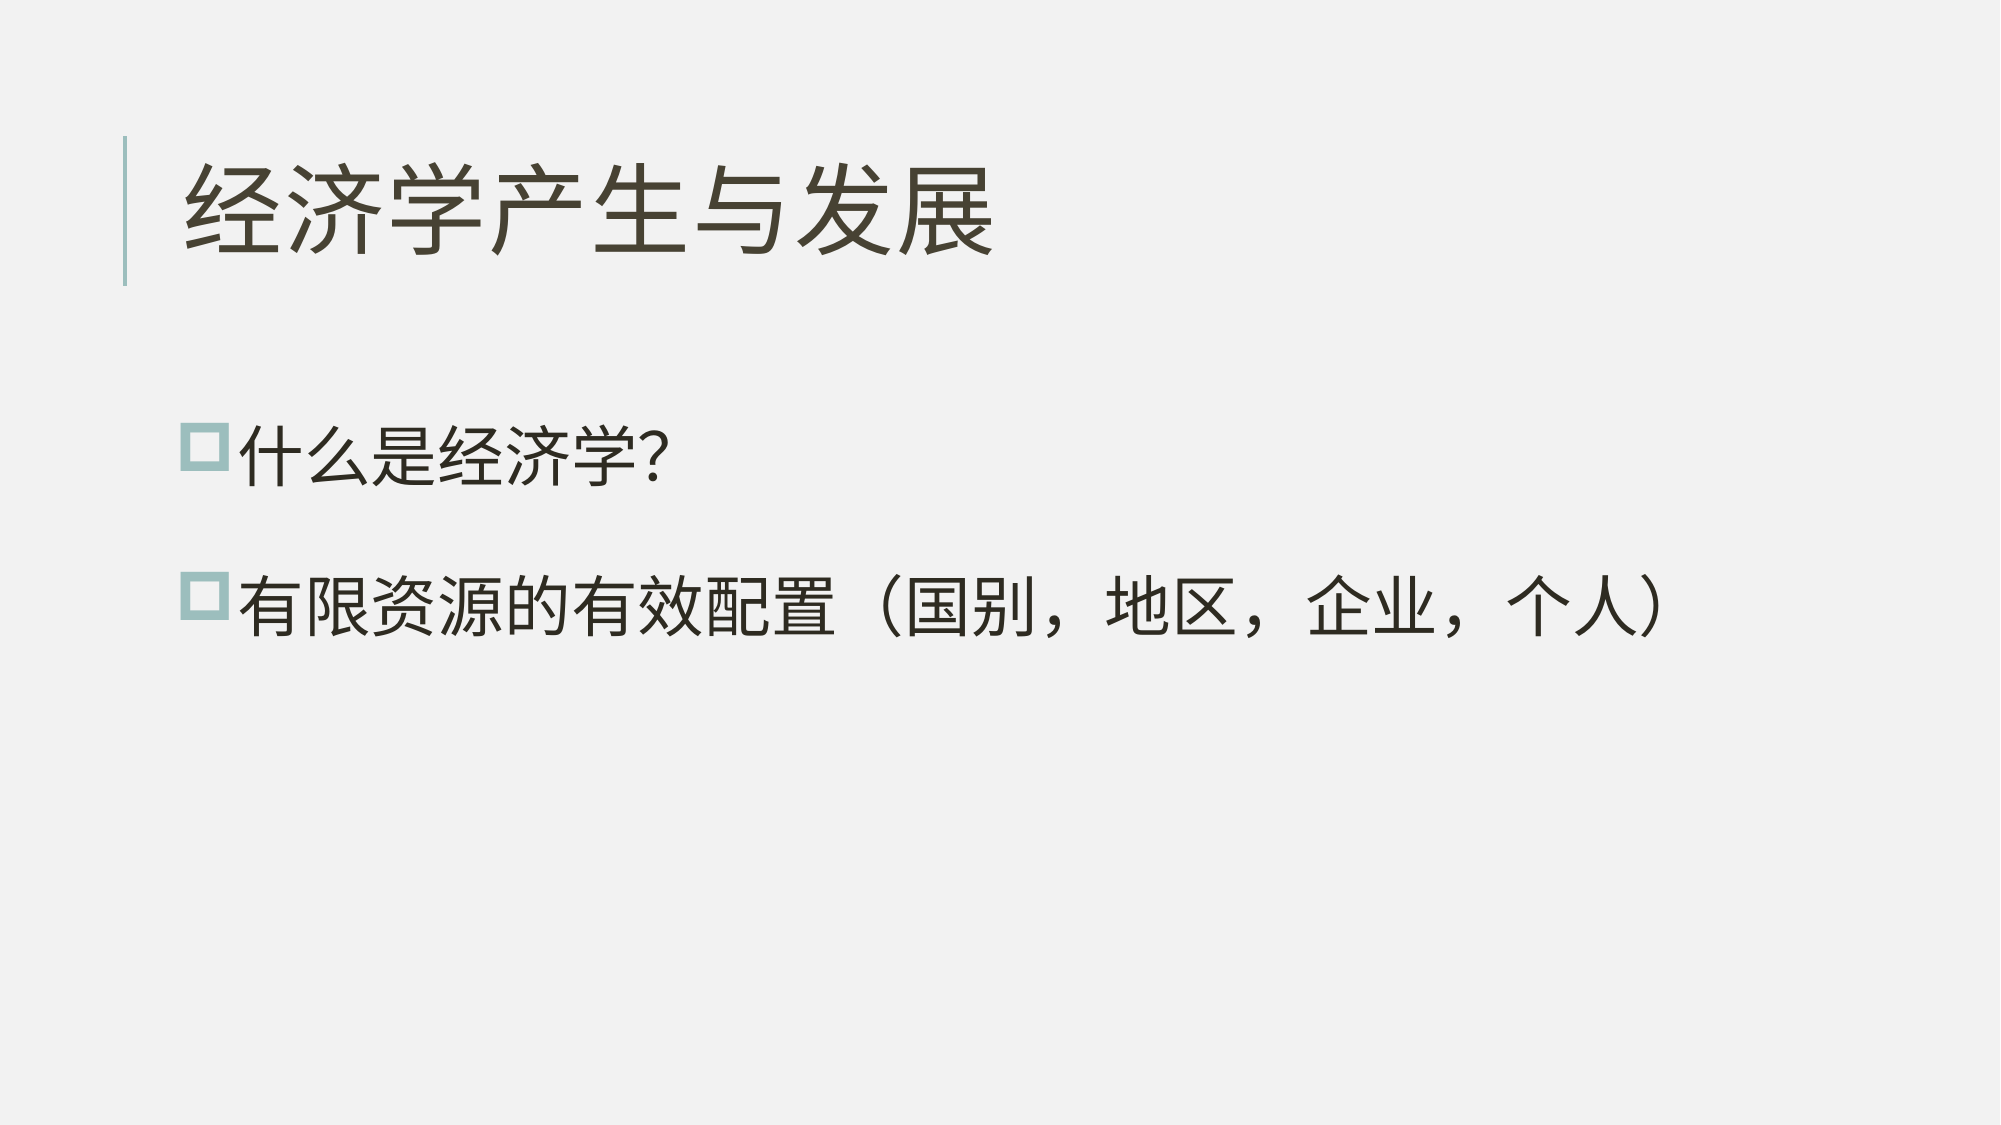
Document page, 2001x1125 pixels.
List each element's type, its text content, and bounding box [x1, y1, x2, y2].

list 什么是经济学？ 有限资源的有效配置（国别，地区，企业，个人） [168, 375, 1797, 1035]
title 经济学产生与发展 [168, 96, 1763, 342]
